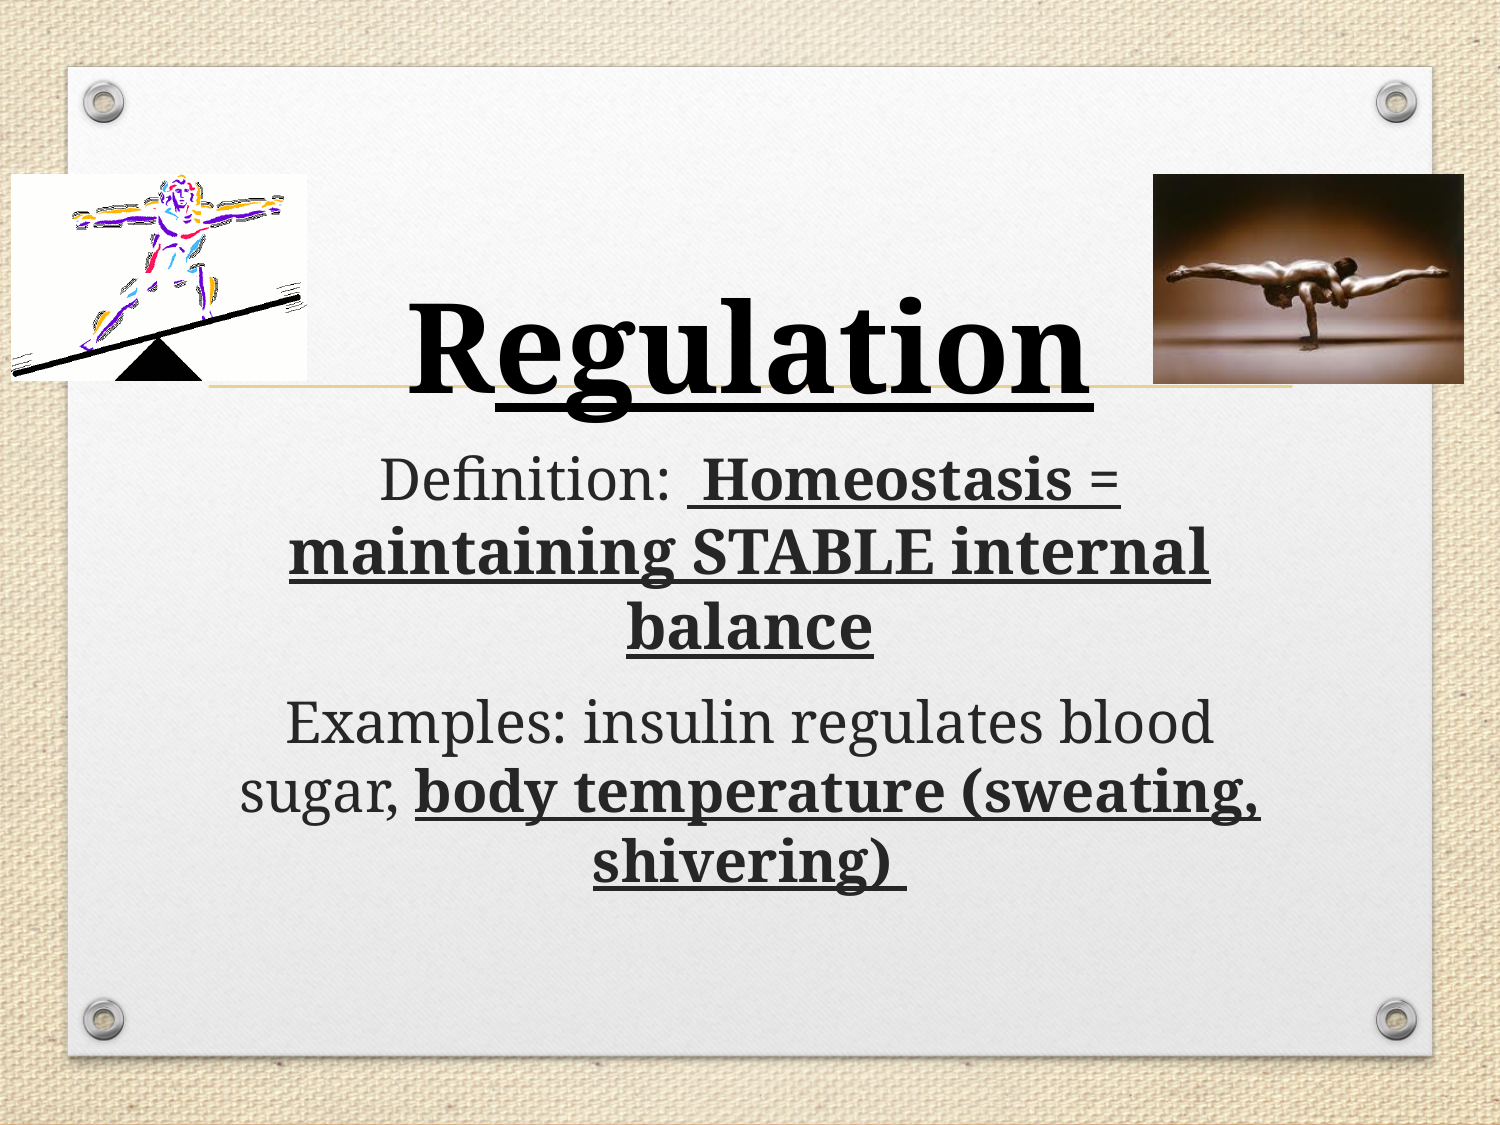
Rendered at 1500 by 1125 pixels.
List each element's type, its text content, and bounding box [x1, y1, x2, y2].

list Definition: Homeostasis = maintaining STABLE internal balance Examples: insulin regulates blood sugar, body temperature (sweating, shivering) [187, 434, 1313, 912]
picture [0, 0, 1500, 1125]
title Regulation [159, 263, 1341, 425]
